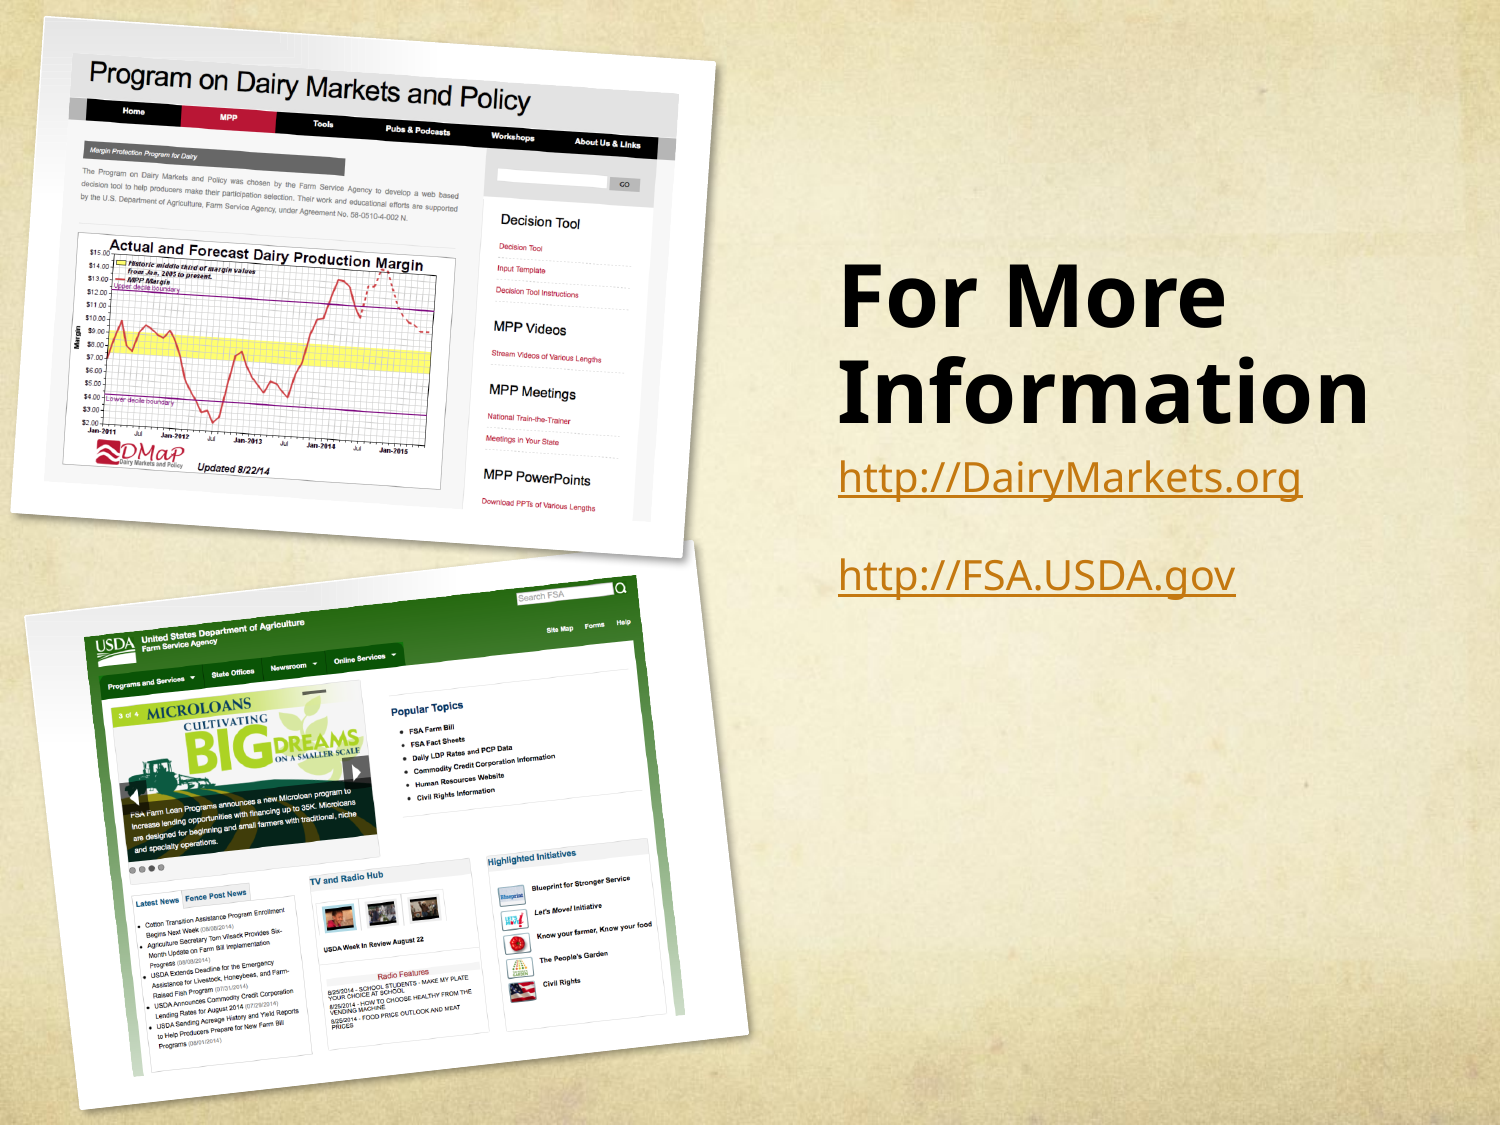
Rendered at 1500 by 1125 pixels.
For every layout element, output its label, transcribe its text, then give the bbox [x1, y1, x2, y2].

list http://DairyMarkets.org http://FSA.USDA.gov [822, 442, 1408, 798]
title For More Information [822, 249, 1408, 441]
picture [0, 0, 1500, 1125]
